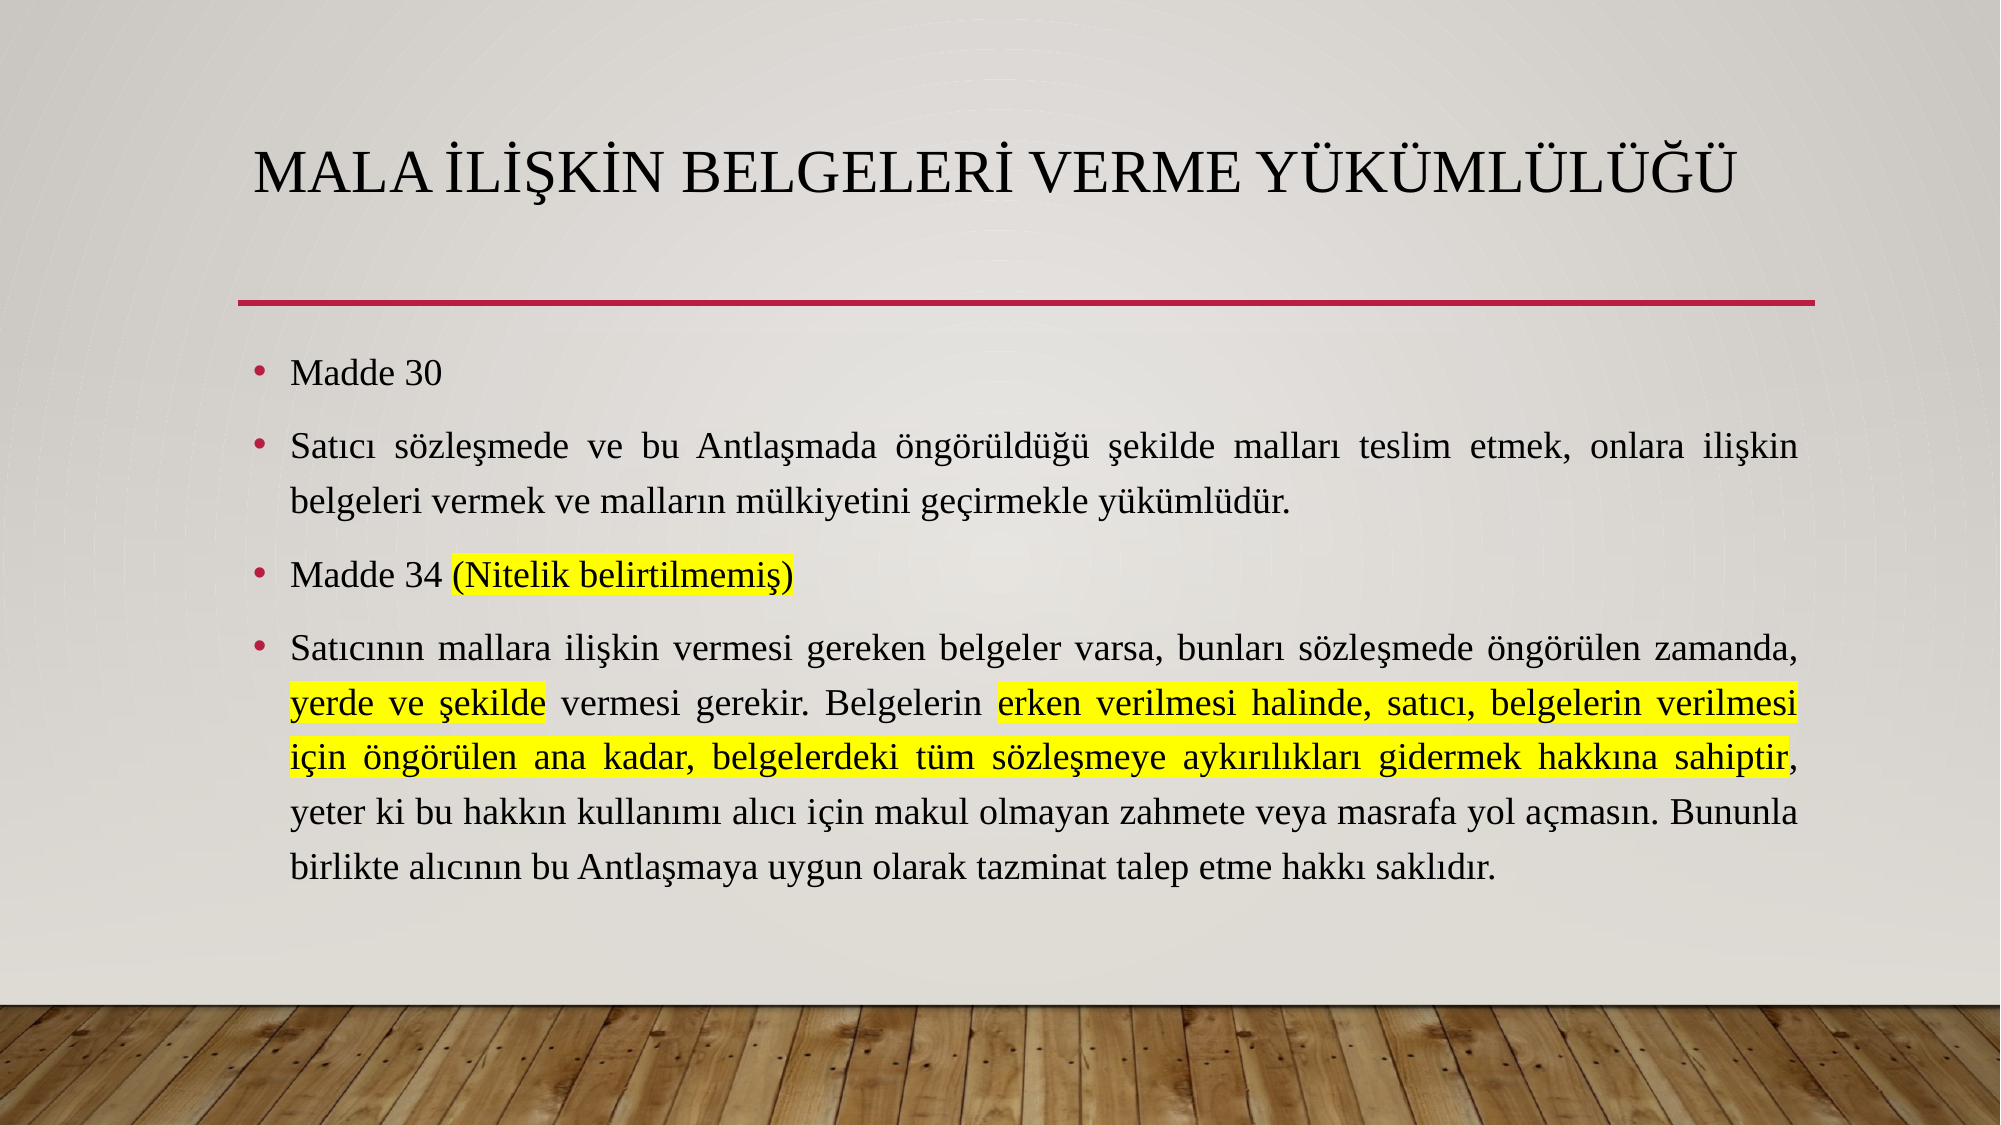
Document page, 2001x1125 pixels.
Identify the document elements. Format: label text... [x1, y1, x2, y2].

title Mala İlişkin Belgeleri Verme Yükümlülüğü [238, 131, 1814, 305]
picture [0, 1005, 2000, 1125]
list Madde 30 Satıcı sözleşmede ve bu Antlaşmada öngörüldüğü şekilde malları teslim etmek, onlara ilişkin belgeleri vermek ve malların mülkiyetini geçirmekle yükümlüdür. Madde 34 (Nitelik belirtilmemiş) Satıcının mallara ilişkin vermesi gereken belgeler varsa, bunları sözleşmede öngörülen zamanda, yerde ve şekilde vermesi gerekir. Belgelerin erken verilmesi halinde, satıcı, belgelerin verilmesi için öngörülen ana kadar, belgelerdeki tüm sözleşmeye aykırılıkları gidermek hakkına sahiptir, yeter ki bu hakkın kullanımı alıcı için makul olmayan zahmete veya masrafa yol açmasın. Bununla birlikte alıcının bu Antlaşmaya uygun olarak tazminat talep etme hakkı saklıdır. [238, 330, 1814, 897]
